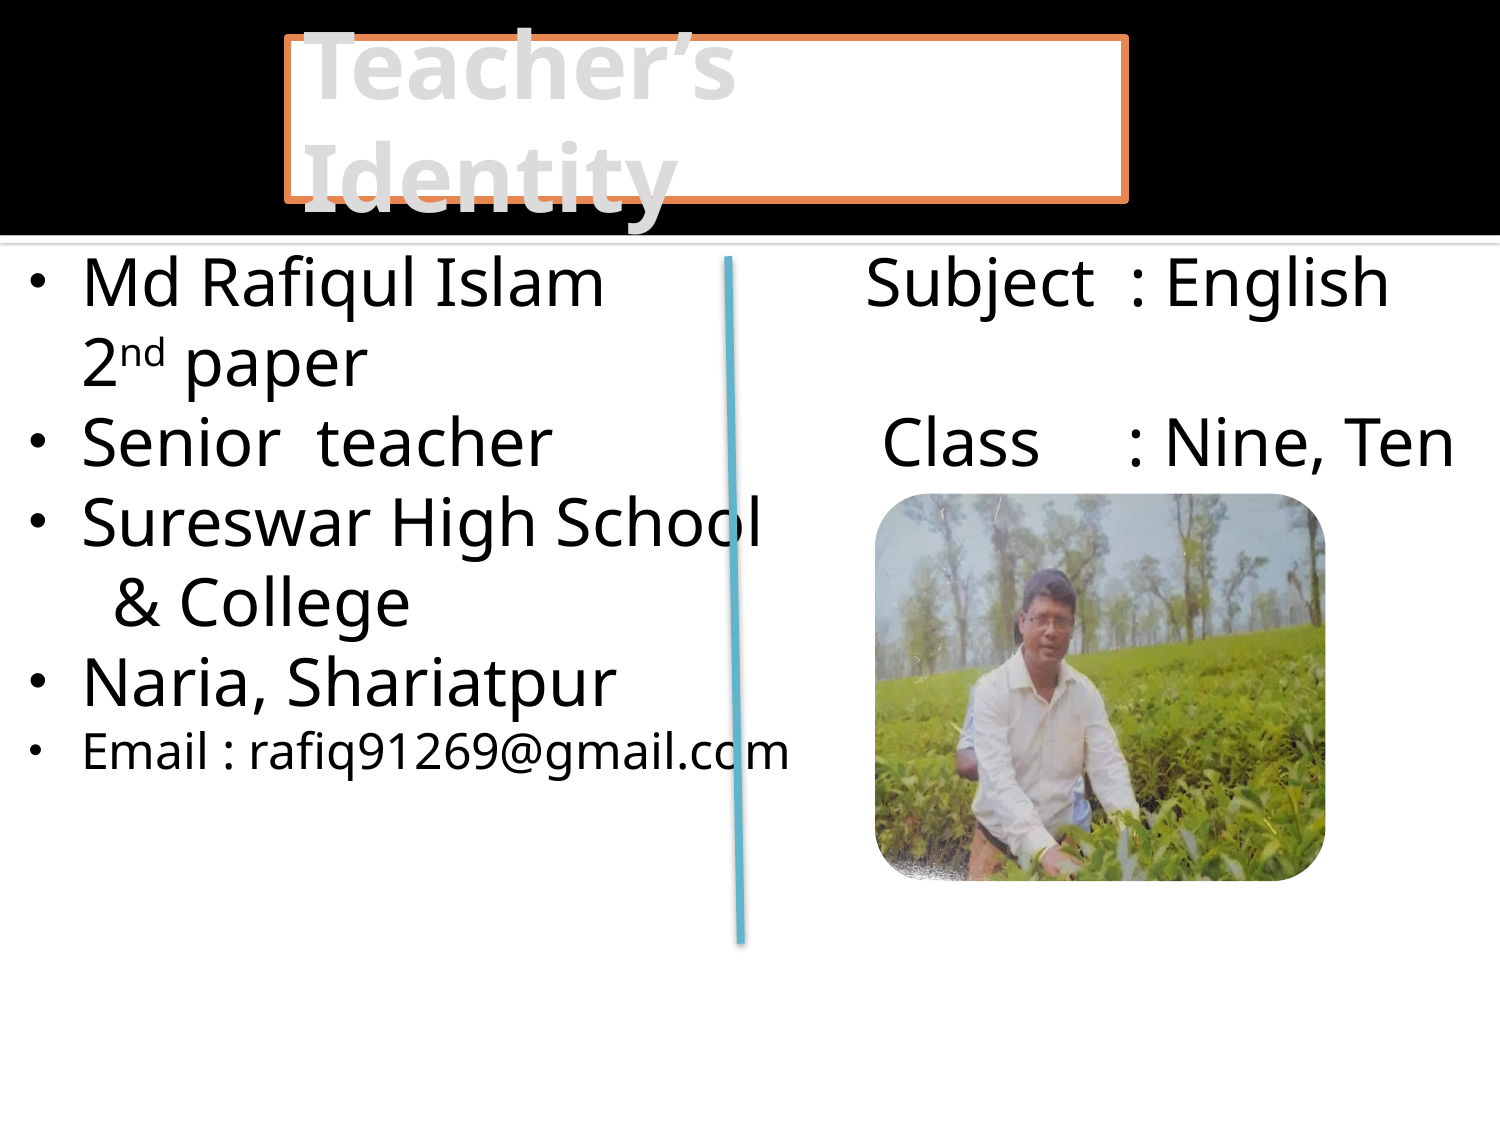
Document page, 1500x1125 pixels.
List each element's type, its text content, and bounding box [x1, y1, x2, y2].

title Teacher’s Identity [284, 34, 1129, 204]
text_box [728, 256, 741, 944]
picture [874, 493, 1326, 882]
list Md Rafiqul Islam Subject : English 2nd paper Senior teacher Class : Nine, Ten Sureswar High School & College Naria, Shariatpur Email : rafiq91269@gmail.com [0, 224, 1500, 1075]
